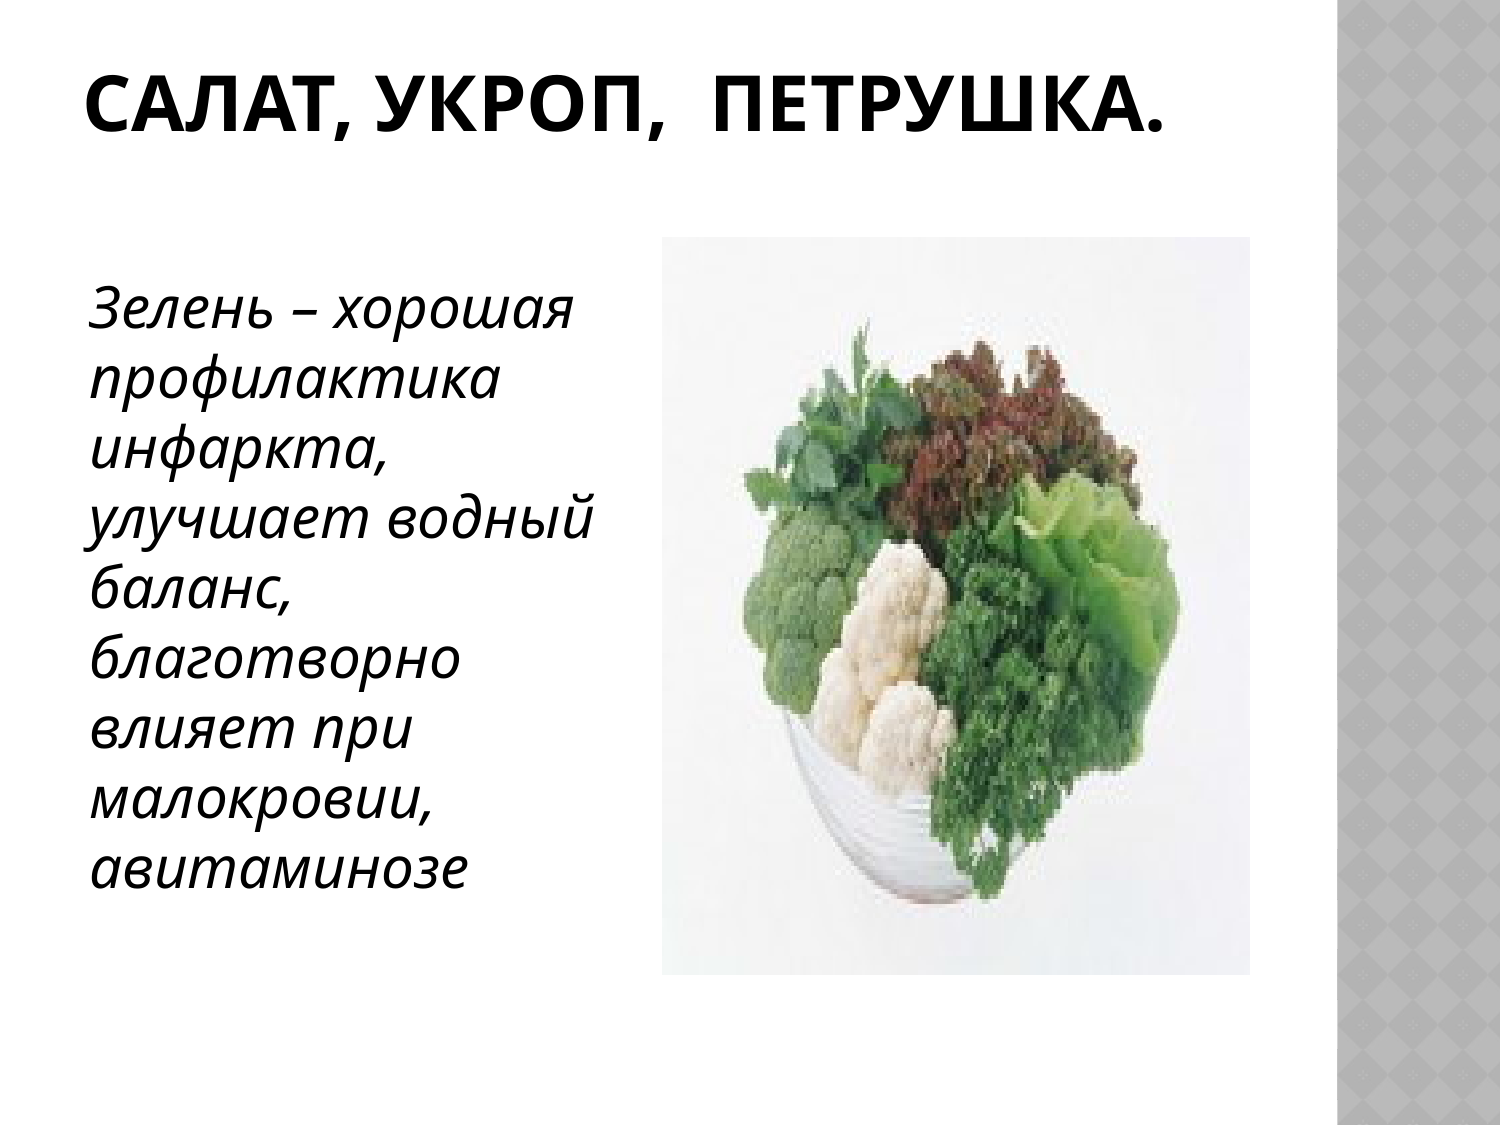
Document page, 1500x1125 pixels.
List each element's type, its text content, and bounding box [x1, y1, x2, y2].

list Зелень – хорошая профилактика инфаркта, улучшает водный баланс, благотворно влияет при малокровии, авитаминозе [75, 262, 653, 1005]
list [661, 237, 1251, 976]
title Салат, укроп, петрушка. [75, 52, 1263, 240]
